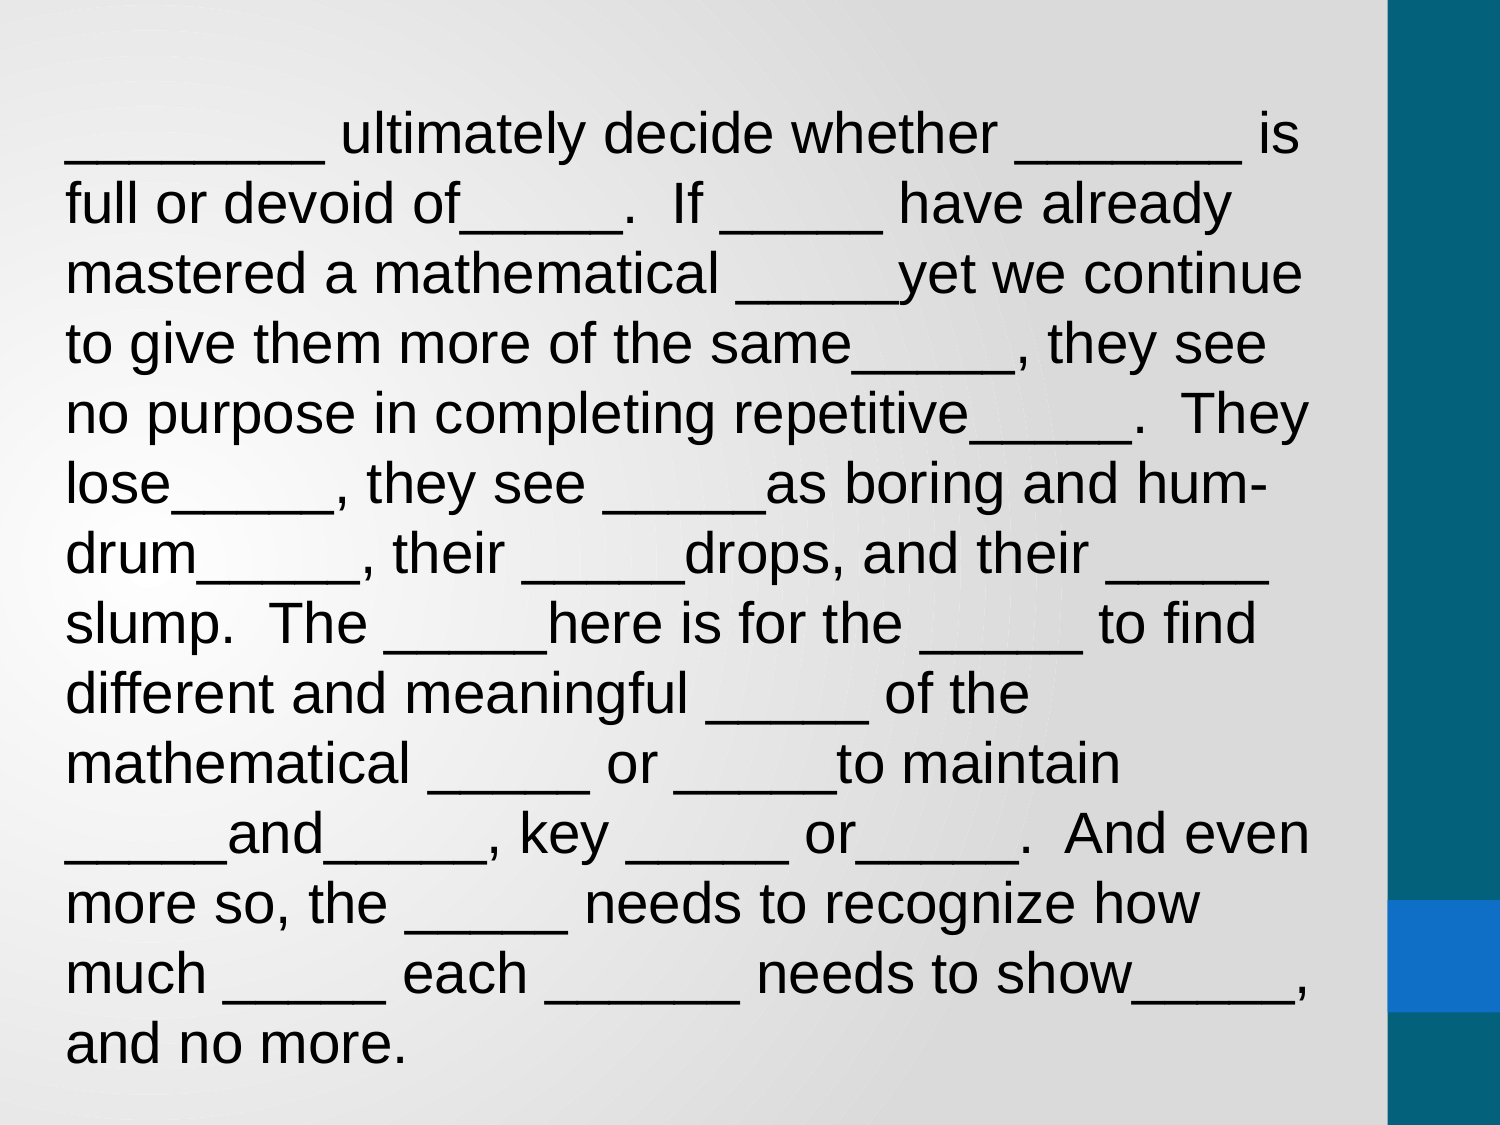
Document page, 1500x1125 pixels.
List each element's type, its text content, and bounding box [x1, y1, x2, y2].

list ________ ultimately decide whether _______ is full or devoid of_____. If _____ have already mastered a mathematical _____yet we continue to give them more of the same_____, they see no purpose in completing repetitive_____. They lose_____, they see _____as boring and hum-drum_____, their _____drops, and their _____ slump. The _____here is for the _____ to find different and meaningful _____ of the mathematical _____ or _____to maintain _____and_____, key _____ or_____. And even more so, the _____ needs to recognize how much _____ each ______ needs to show_____, and no more. [50, 87, 1363, 1088]
